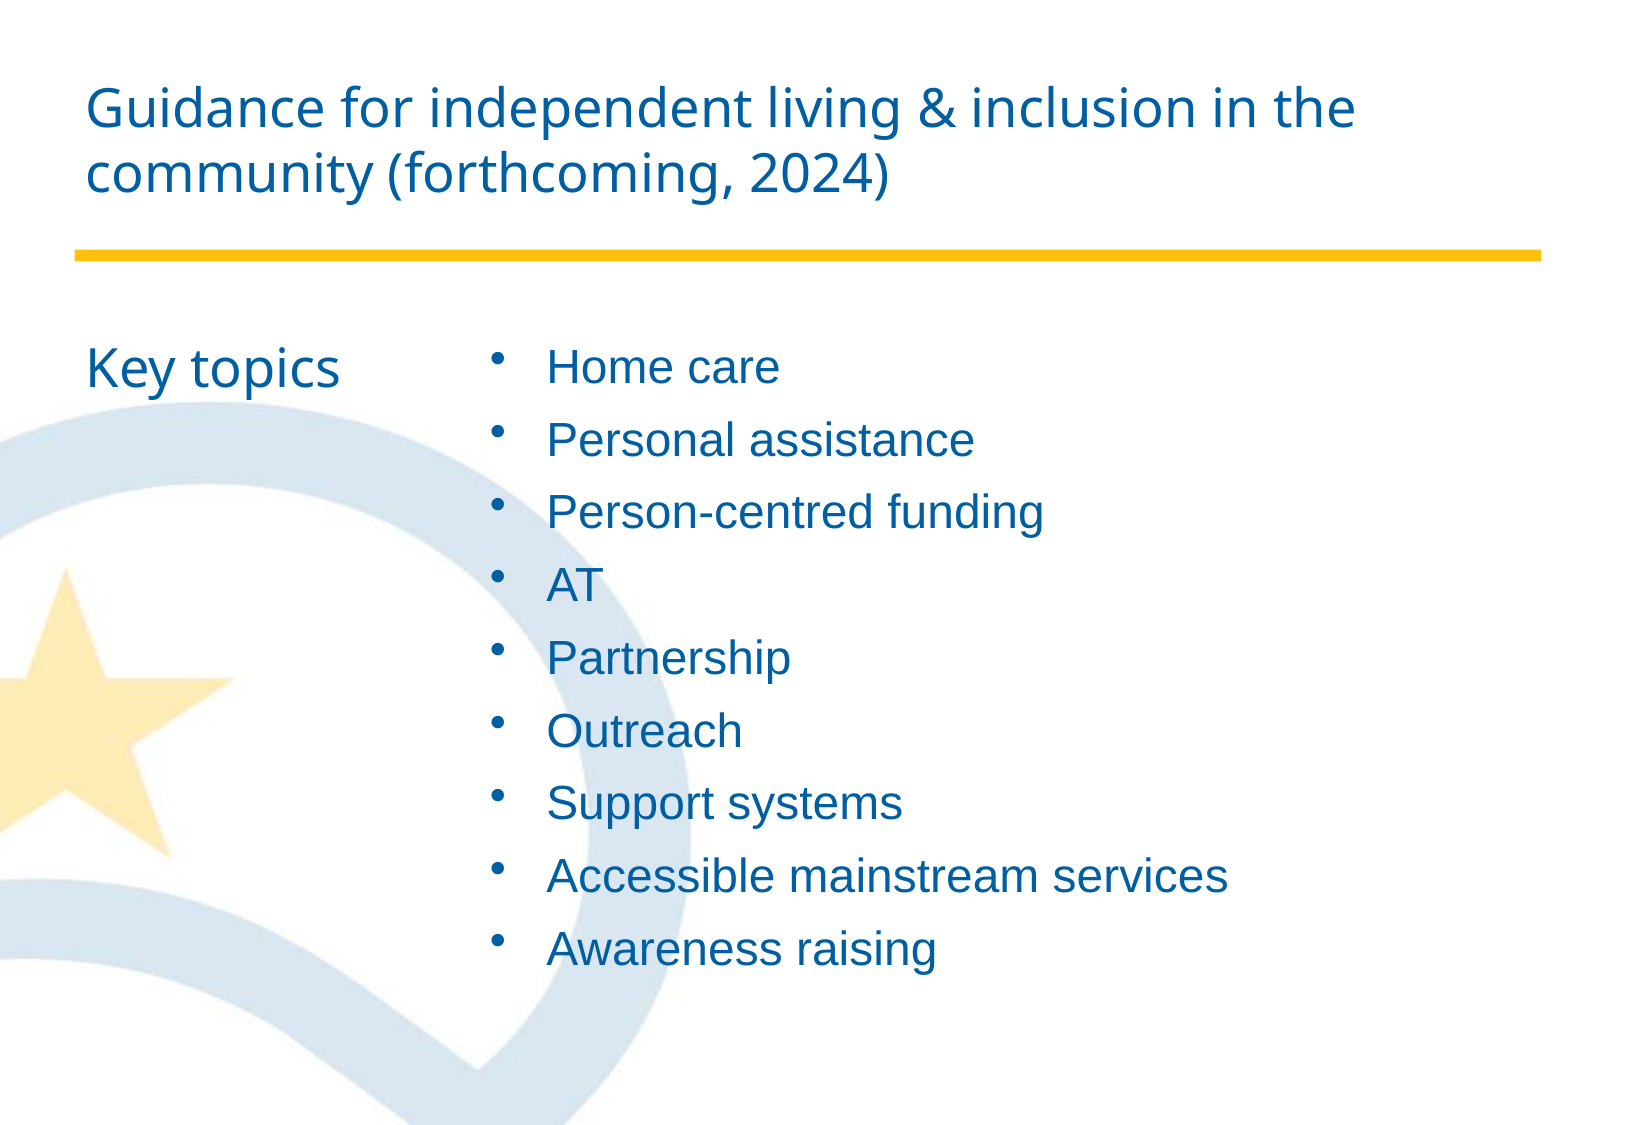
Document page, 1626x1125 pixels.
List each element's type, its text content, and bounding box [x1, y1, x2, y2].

list Home care Personal assistance Person-centred funding AT Partnership Outreach Support systems Accessible mainstream services Awareness raising [474, 324, 1267, 987]
title Guidance for independent living & inclusion in the community (forthcoming, 2024) Key topics [70, 65, 1533, 244]
picture [0, 0, 1626, 1125]
